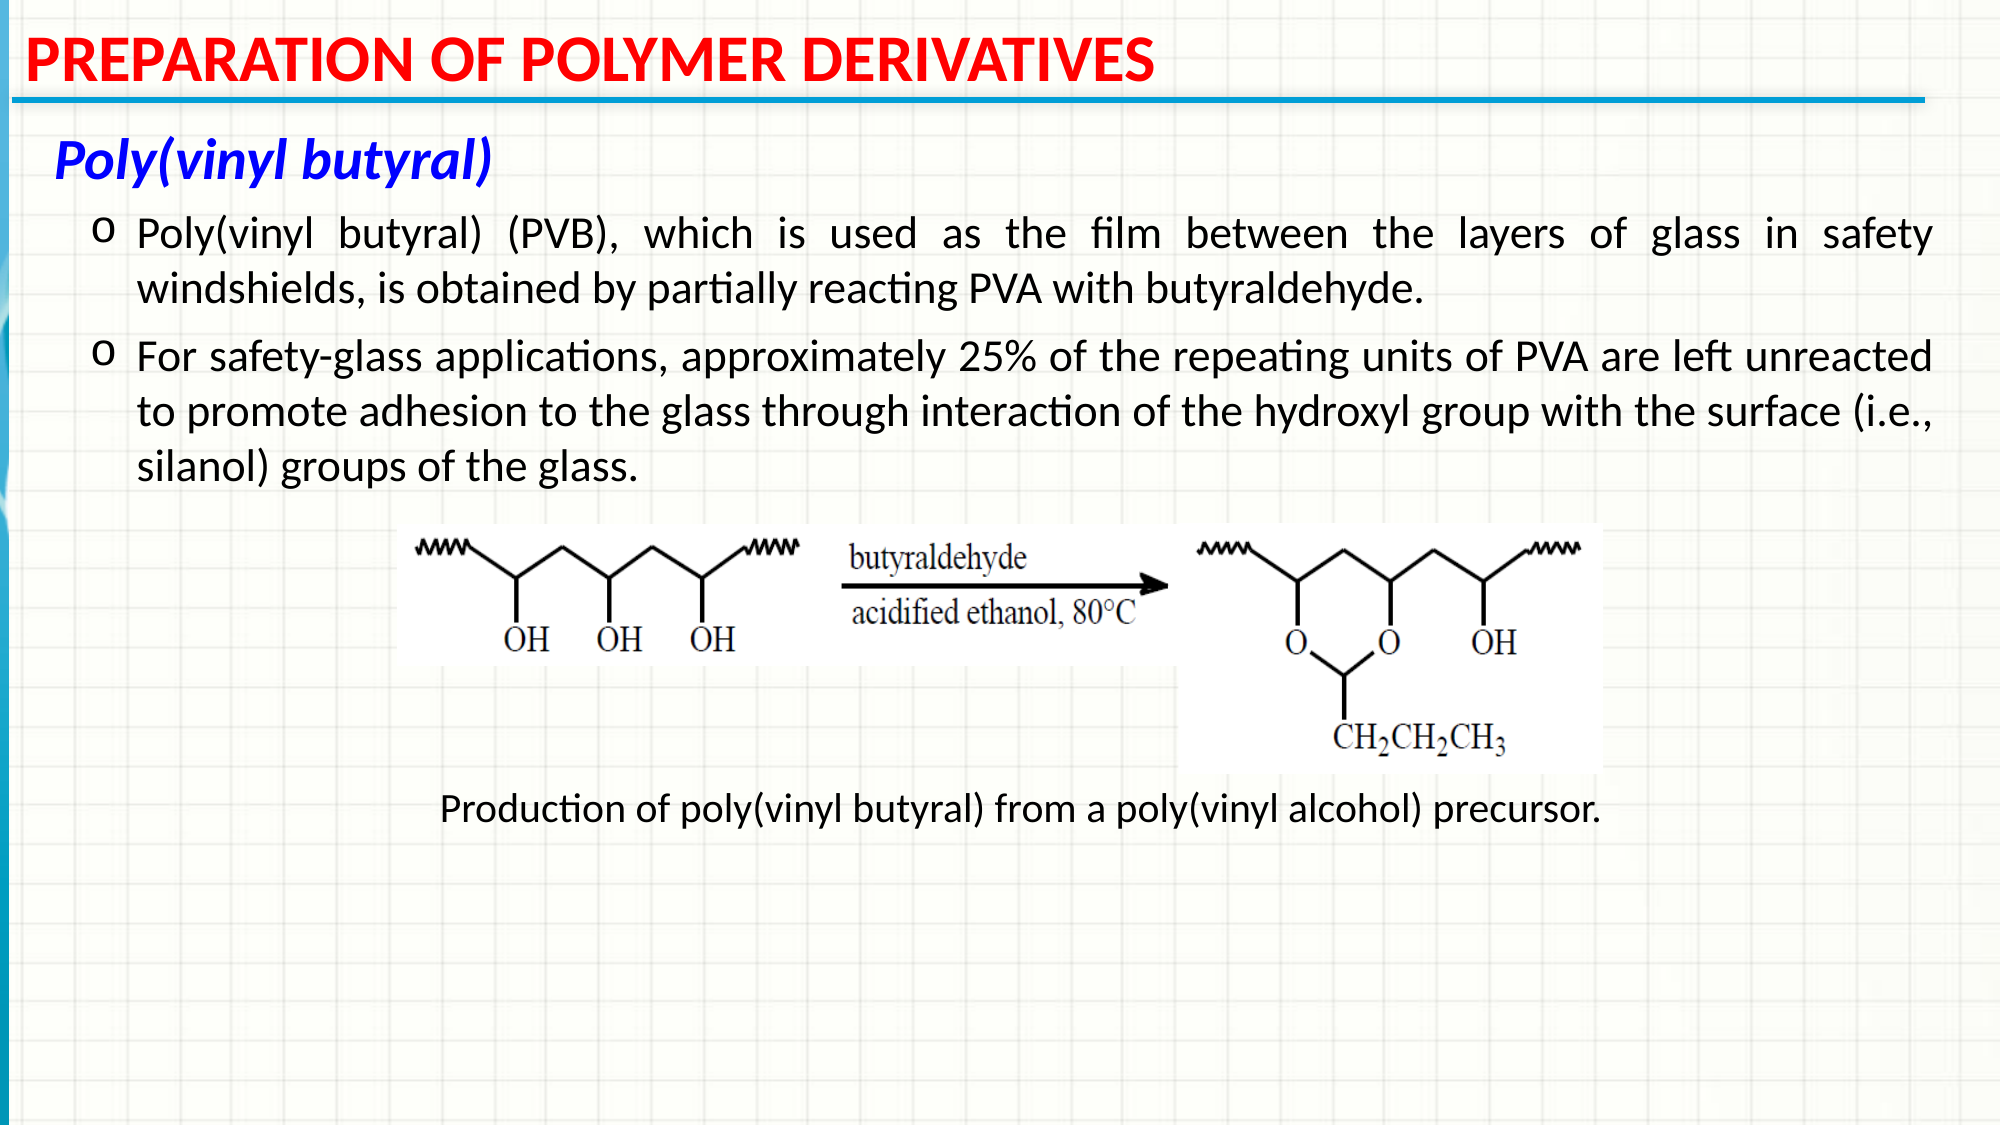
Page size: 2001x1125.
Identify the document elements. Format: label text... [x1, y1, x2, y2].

text_box PREPARATION OF POLYMER DERIVATIVES [10, 4, 1913, 105]
text_box Production of poly(vinyl butyral) from a poly(vinyl alcohol) precursor. [424, 773, 1632, 839]
picture [0, 0, 2000, 1125]
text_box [396, 523, 1604, 774]
text_box Poly(vinyl butyral) [39, 114, 510, 199]
text_box Poly(vinyl butyral) (PVB), which is used as the film between the layers of glass in safety windshields, is obtained by partially reacting PVA with butyraldehyde. For safety-glass applications, approximately 25% of the repeating units of PVA are left unreacted to promote adhesion to the glass through interaction of the hydroxyl group with the surface (i.e., silanol) groups of the glass. [74, 195, 1950, 498]
